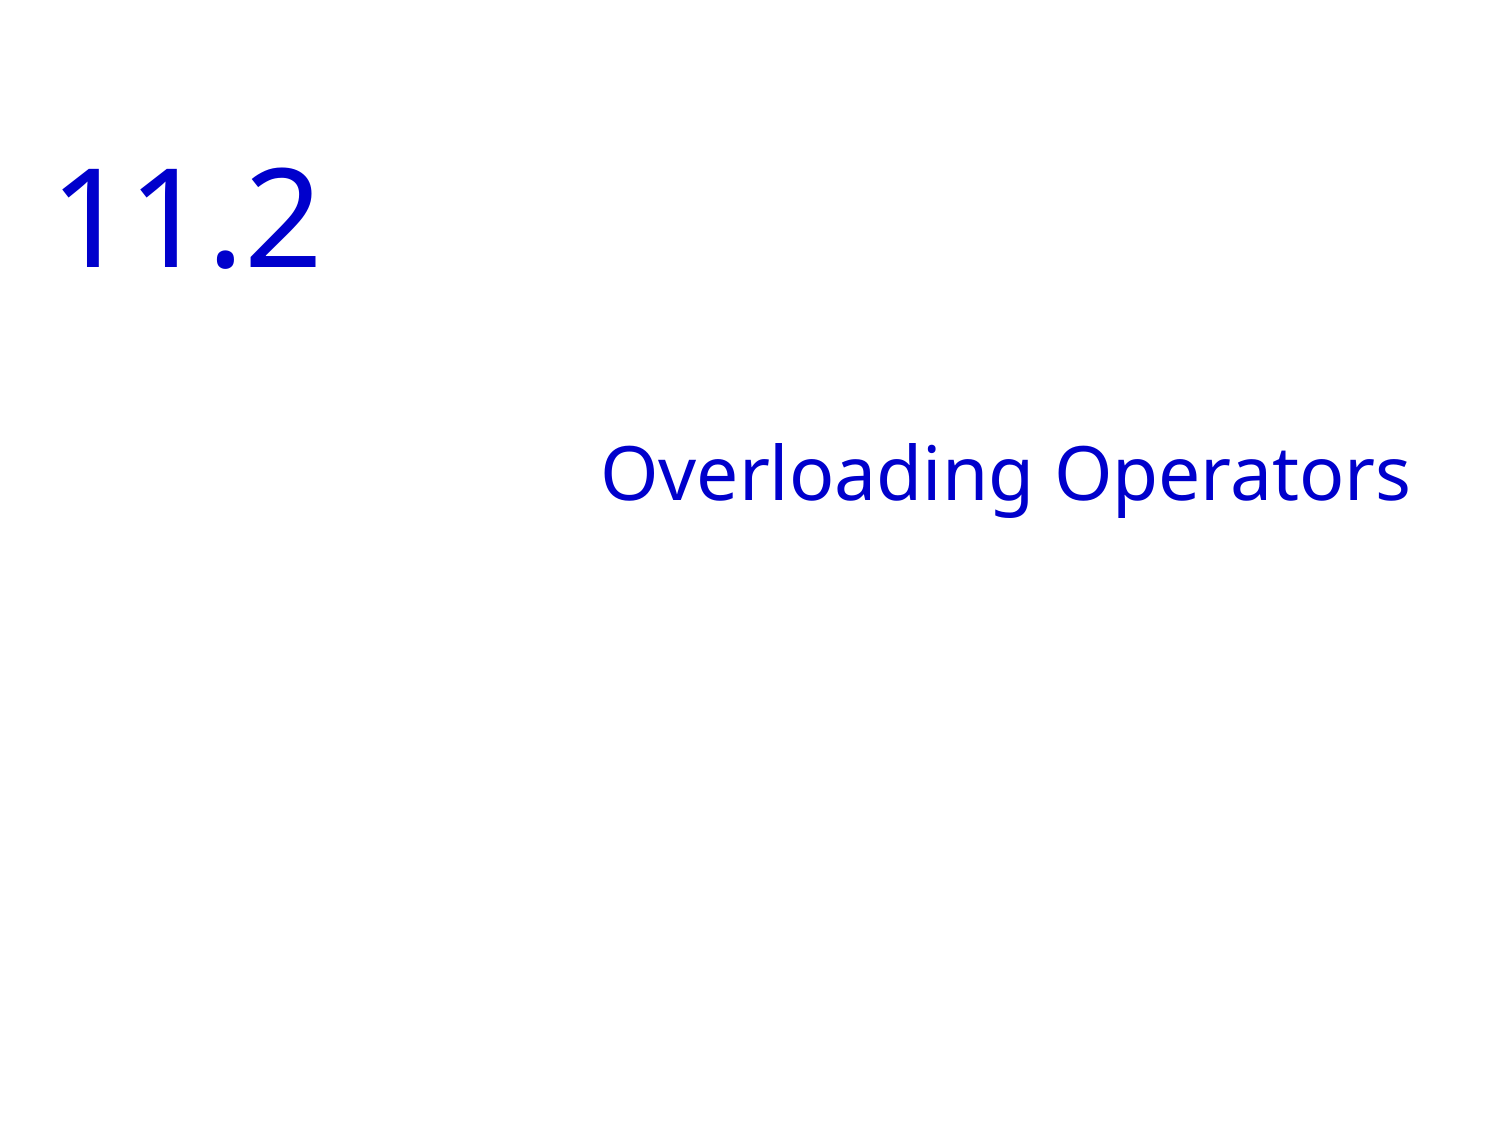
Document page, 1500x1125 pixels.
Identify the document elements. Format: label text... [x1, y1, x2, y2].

title 11.2 [49, 24, 1213, 401]
list Overloading Operators [324, 424, 1413, 739]
